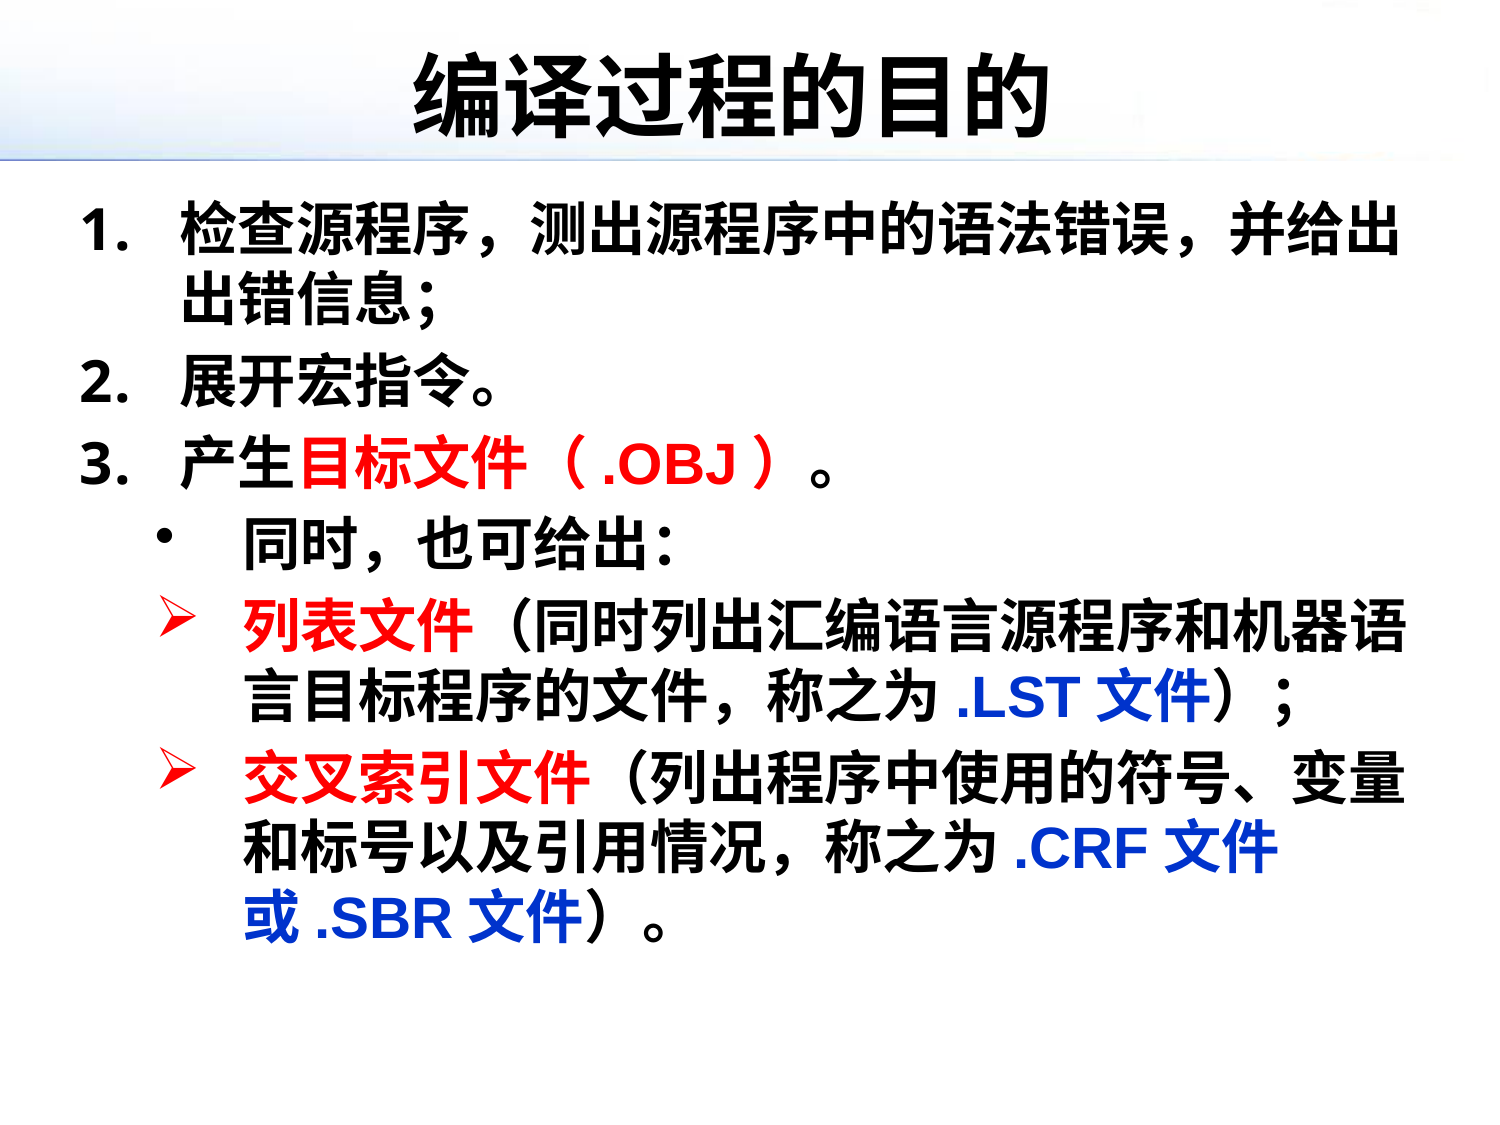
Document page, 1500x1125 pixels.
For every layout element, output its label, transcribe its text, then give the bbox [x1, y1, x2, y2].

title 编译过程的目的 [41, 31, 1424, 157]
picture [0, 0, 1500, 161]
list 检查源程序，测出源程序中的语法错误，并给出出错信息； 展开宏指令。 产生目标文件（.OBJ）。 同时，也可给出： 列表文件（同时列出汇编语言源程序和机器语言目标程序的文件，称之为.LST文件）； 交叉索引文件（列出程序中使用的符号、变量和标号以及引用情况，称之为.CRF文件或.SBR文件）。 [64, 184, 1436, 1059]
